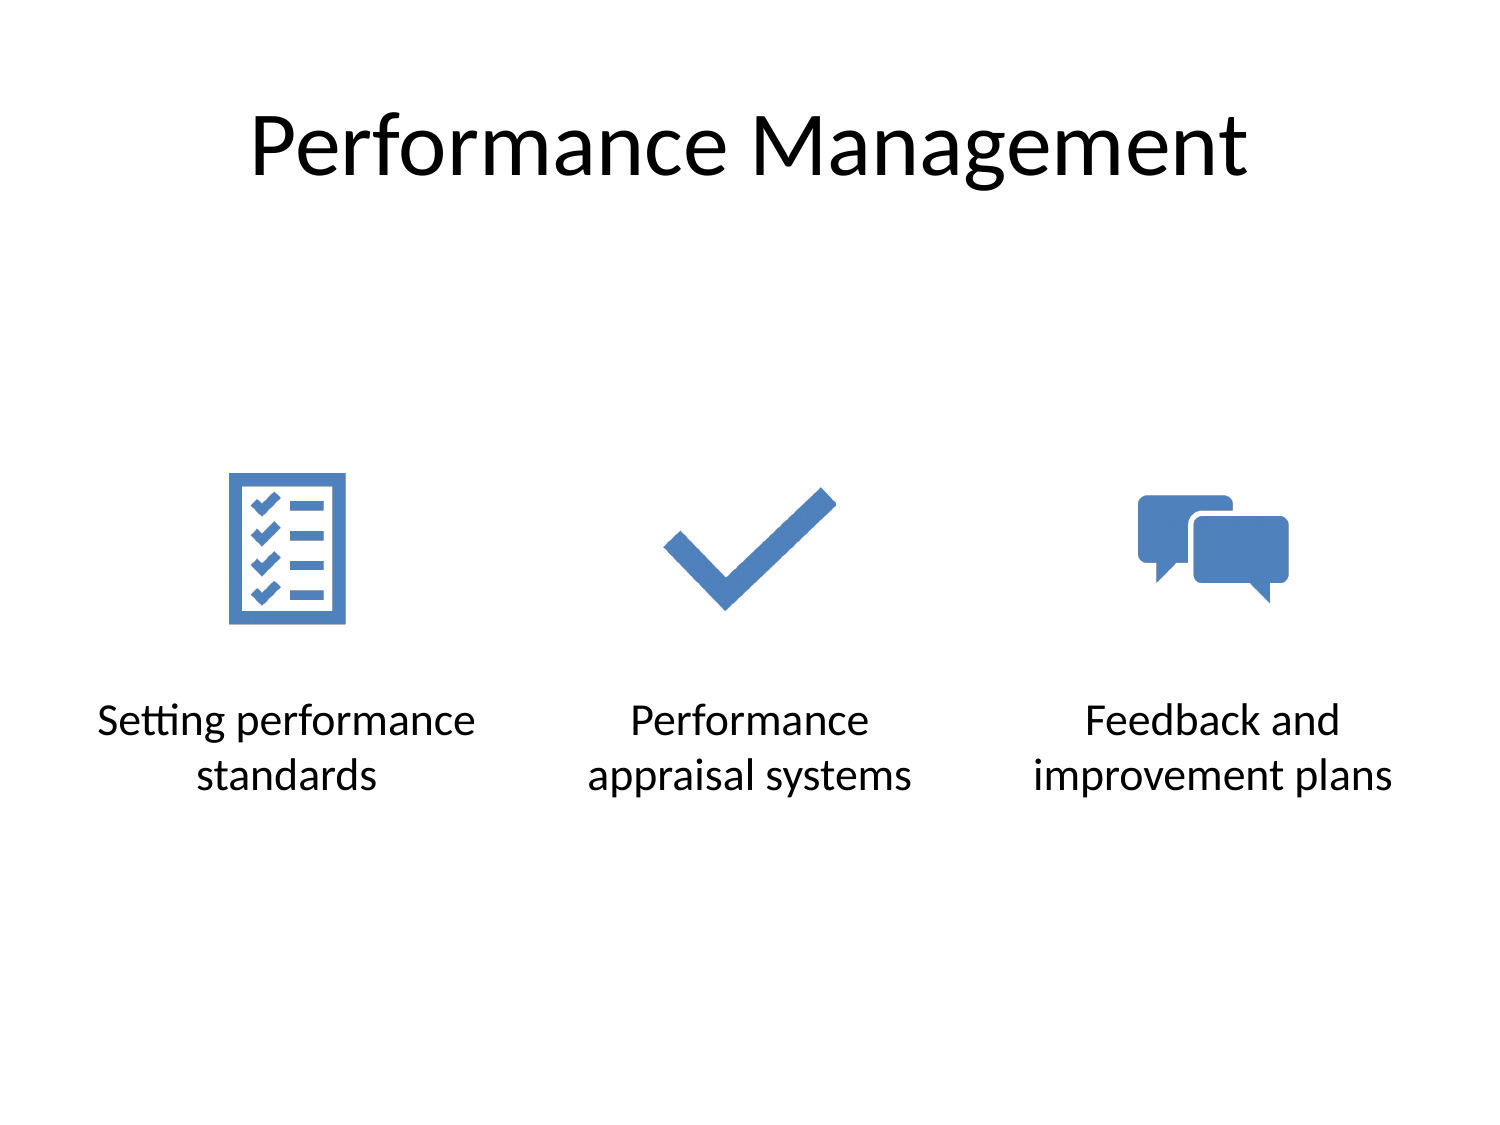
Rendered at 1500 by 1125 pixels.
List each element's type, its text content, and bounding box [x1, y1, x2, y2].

title Performance Management [75, 45, 1425, 233]
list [74, 262, 1426, 1006]
